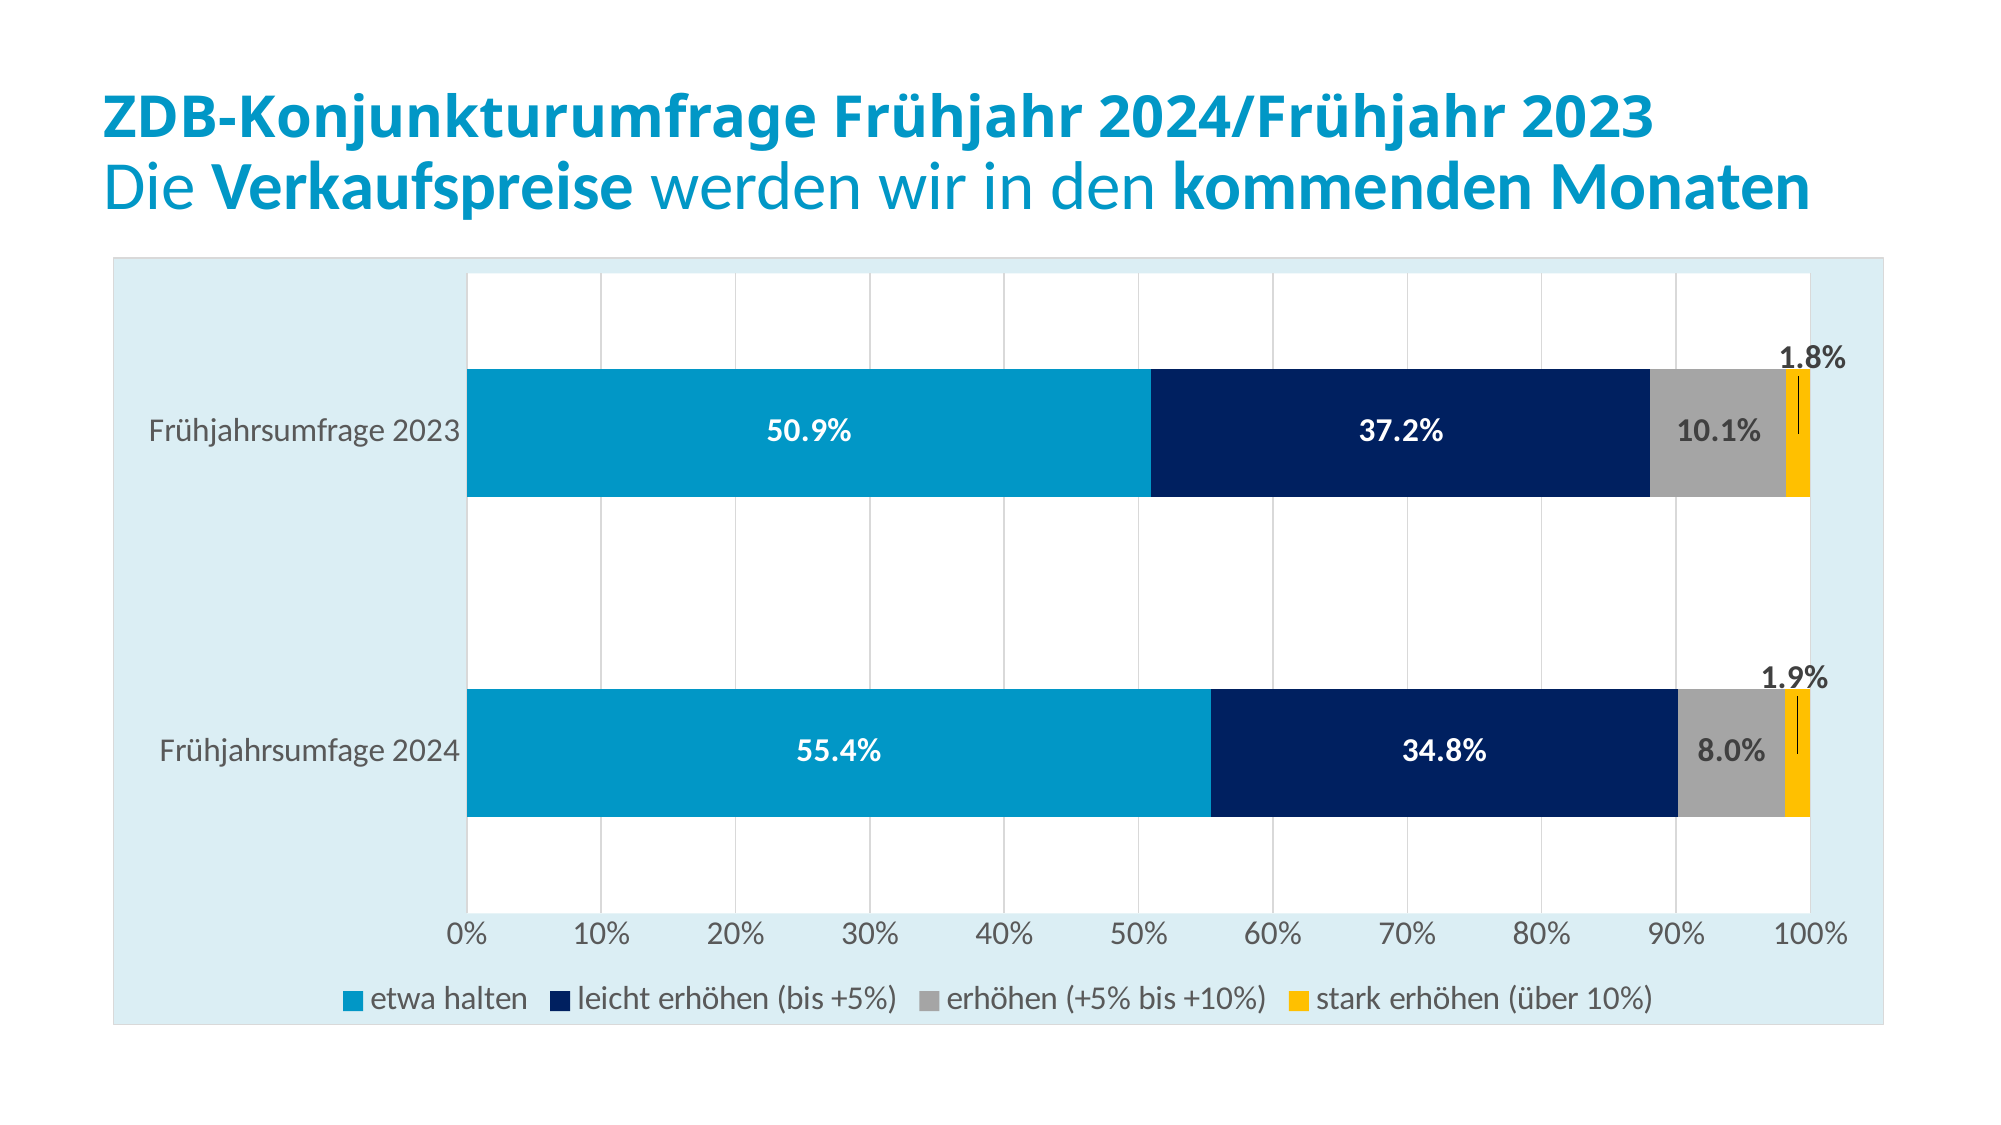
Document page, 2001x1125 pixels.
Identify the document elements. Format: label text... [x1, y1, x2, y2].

chart [112, 257, 1885, 1026]
title ZDB-Konjunkturumfrage Frühjahr 2024/Frühjahr 2023 Die Verkaufspreise werden wir in den kommenden Monaten [88, 54, 1982, 258]
